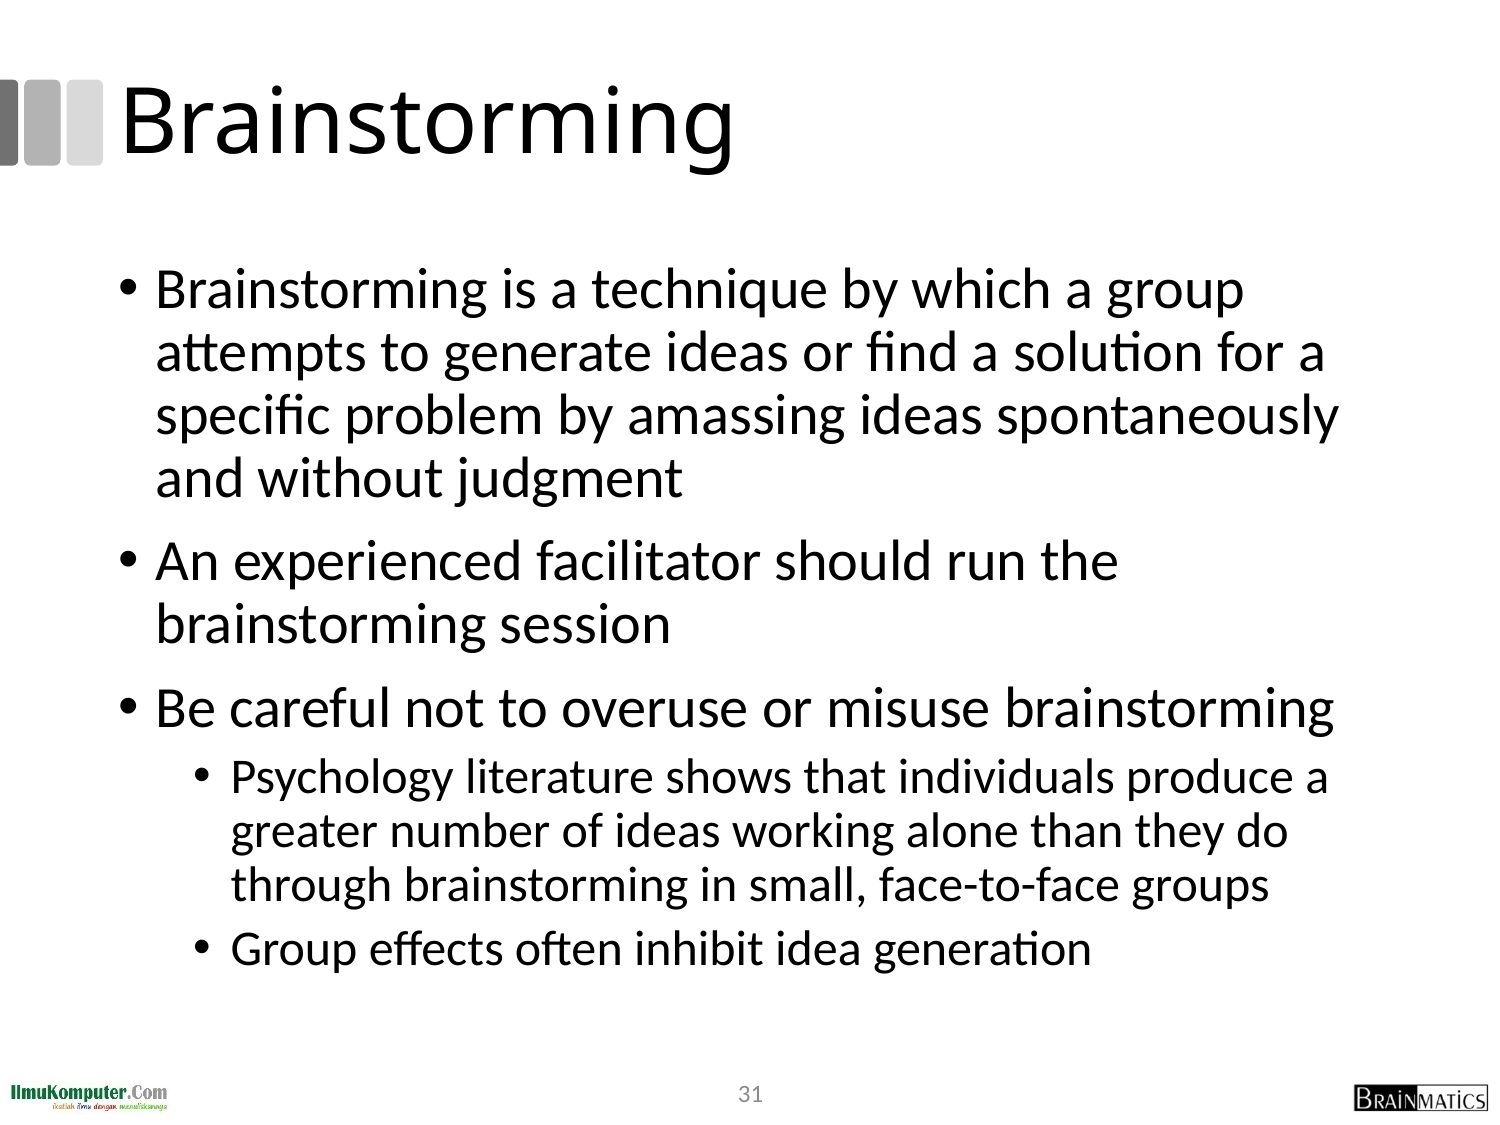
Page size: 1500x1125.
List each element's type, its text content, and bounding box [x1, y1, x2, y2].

picture [1351, 1081, 1491, 1115]
title Brainstorming [103, 24, 1397, 222]
picture [4, 1081, 173, 1115]
slide_number 31 [582, 1062, 920, 1123]
list Brainstorming is a technique by which a group attempts to generate ideas or find a solution for a specific problem by amassing ideas spontaneously and without judgment An experienced facilitator should run the brainstorming session Be careful not to overuse or misuse brainstorming Psychology literature shows that individuals produce a greater number of ideas working alone than they do through brainstorming in small, face-to-face groups Group effects often inhibit idea generation [103, 250, 1397, 1013]
